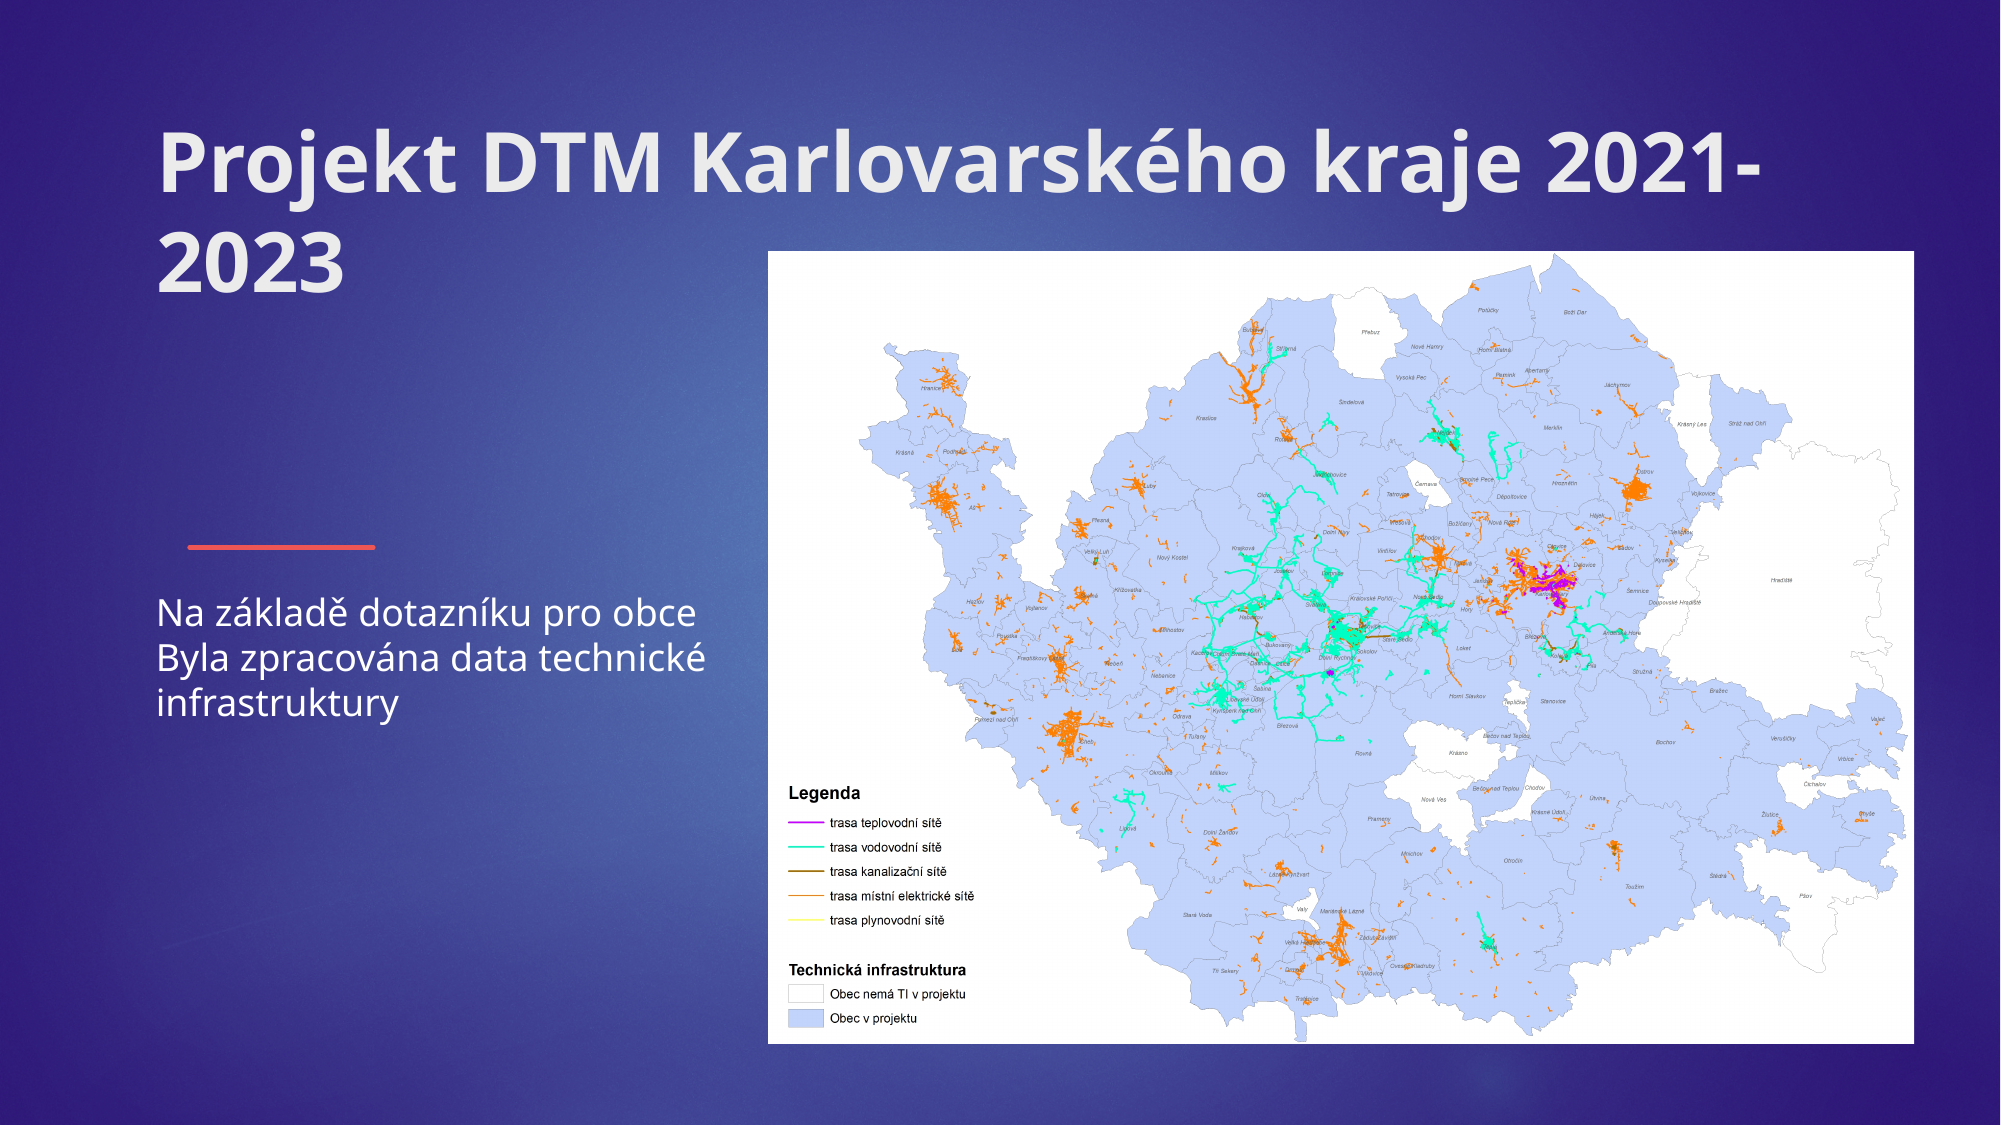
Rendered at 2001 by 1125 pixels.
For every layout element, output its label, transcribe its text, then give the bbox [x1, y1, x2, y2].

text_box Projekt DTM Karlovarského kraje 2021-2023 [141, 101, 1915, 332]
text_box Na základě dotazníku pro obce Byla zpracována data technické infrastruktury [141, 581, 761, 731]
picture [767, 250, 1915, 1125]
